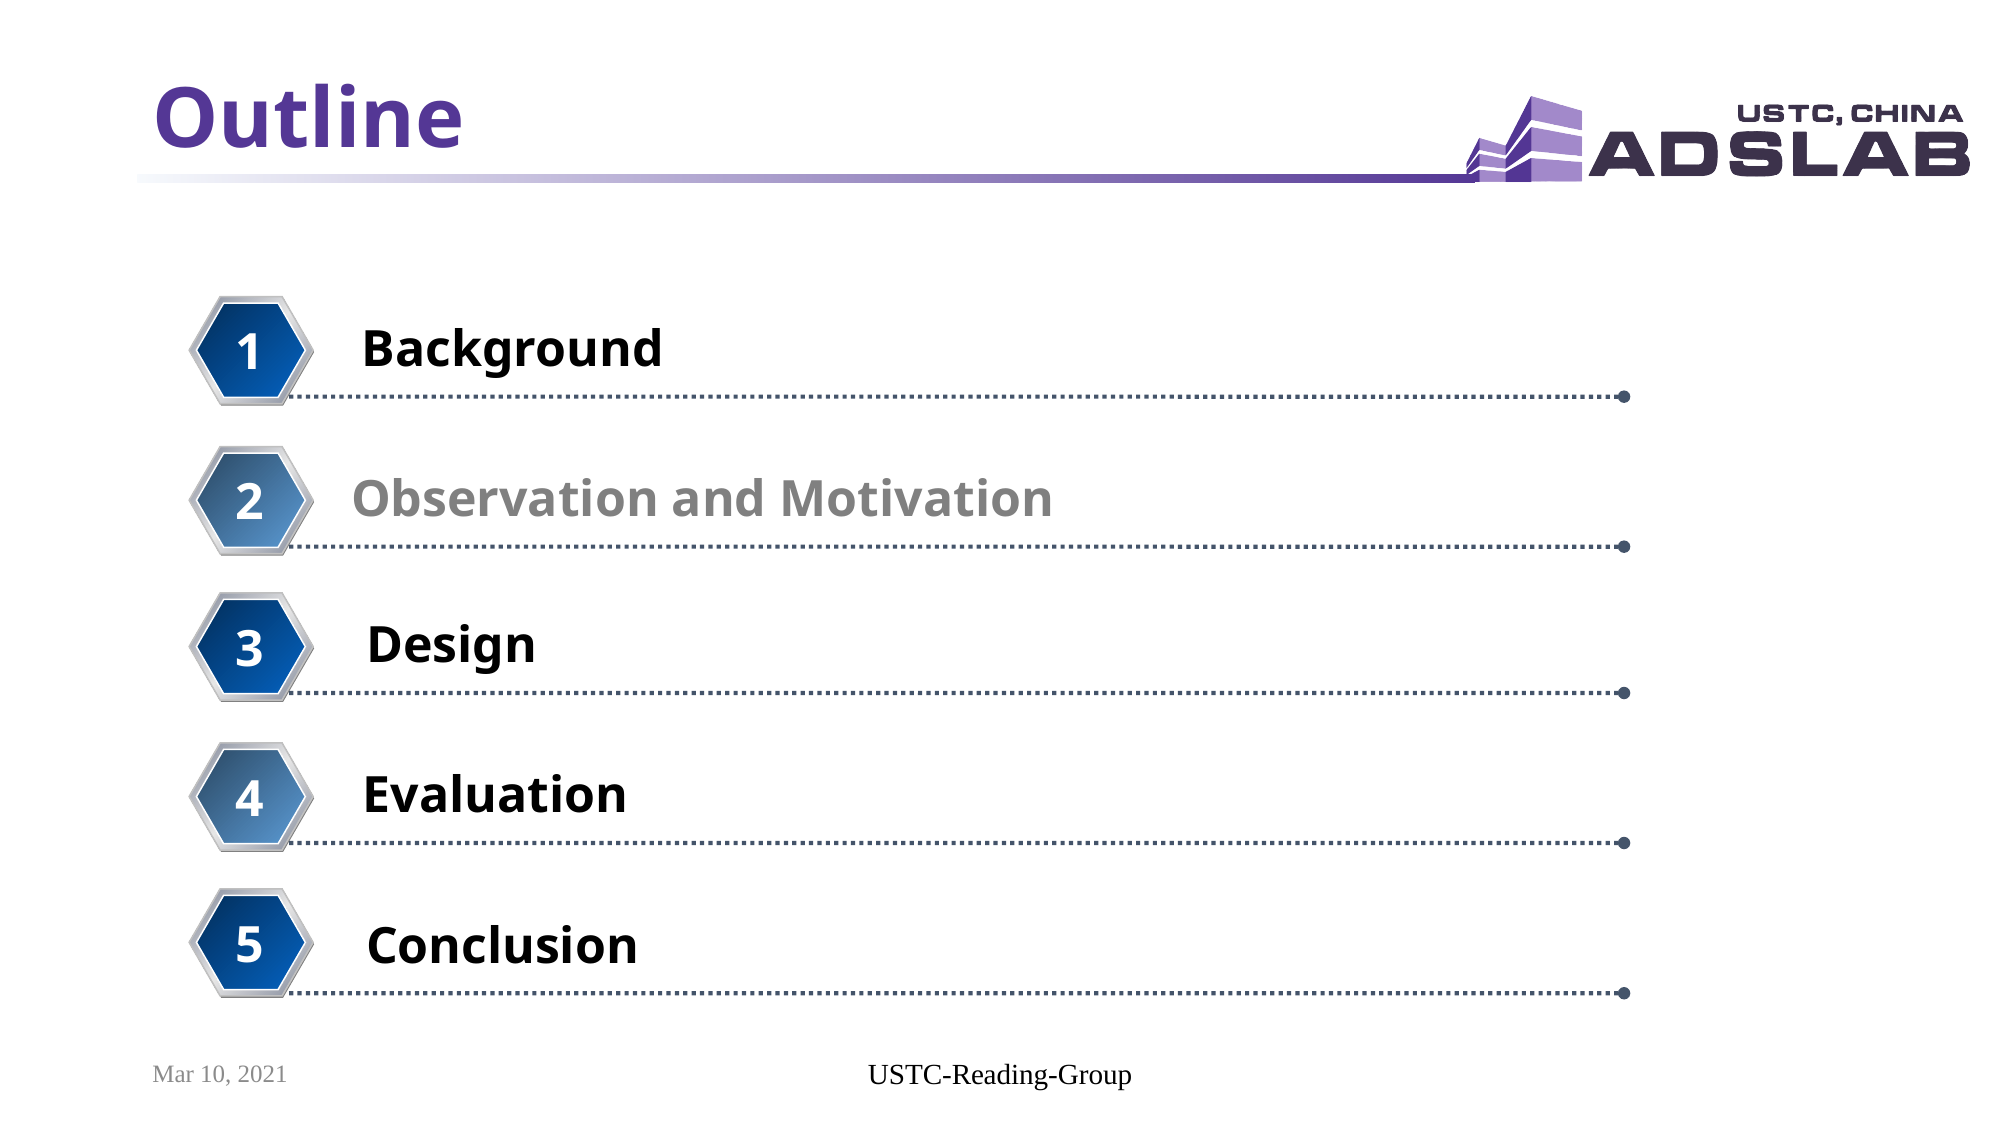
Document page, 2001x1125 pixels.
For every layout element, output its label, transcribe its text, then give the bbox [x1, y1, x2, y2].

text_box [1616, 987, 1631, 1000]
text_box Evaluation [348, 755, 644, 831]
text_box [1616, 686, 1631, 700]
title Outline [137, 63, 1863, 177]
text_box [1616, 836, 1631, 850]
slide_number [137, 1042, 588, 1103]
picture [1470, 93, 1976, 183]
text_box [189, 742, 315, 853]
text_box Observation and Motivation [336, 459, 1070, 534]
text_box Design [351, 605, 553, 681]
text_box Background [346, 309, 679, 384]
footer USTC-Reading-Group [662, 1042, 1338, 1103]
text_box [189, 296, 315, 406]
text_box [1616, 390, 1631, 403]
text_box Conclusion [351, 905, 654, 981]
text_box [189, 592, 315, 703]
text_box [189, 446, 315, 556]
text_box [1616, 540, 1631, 553]
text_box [189, 888, 315, 998]
